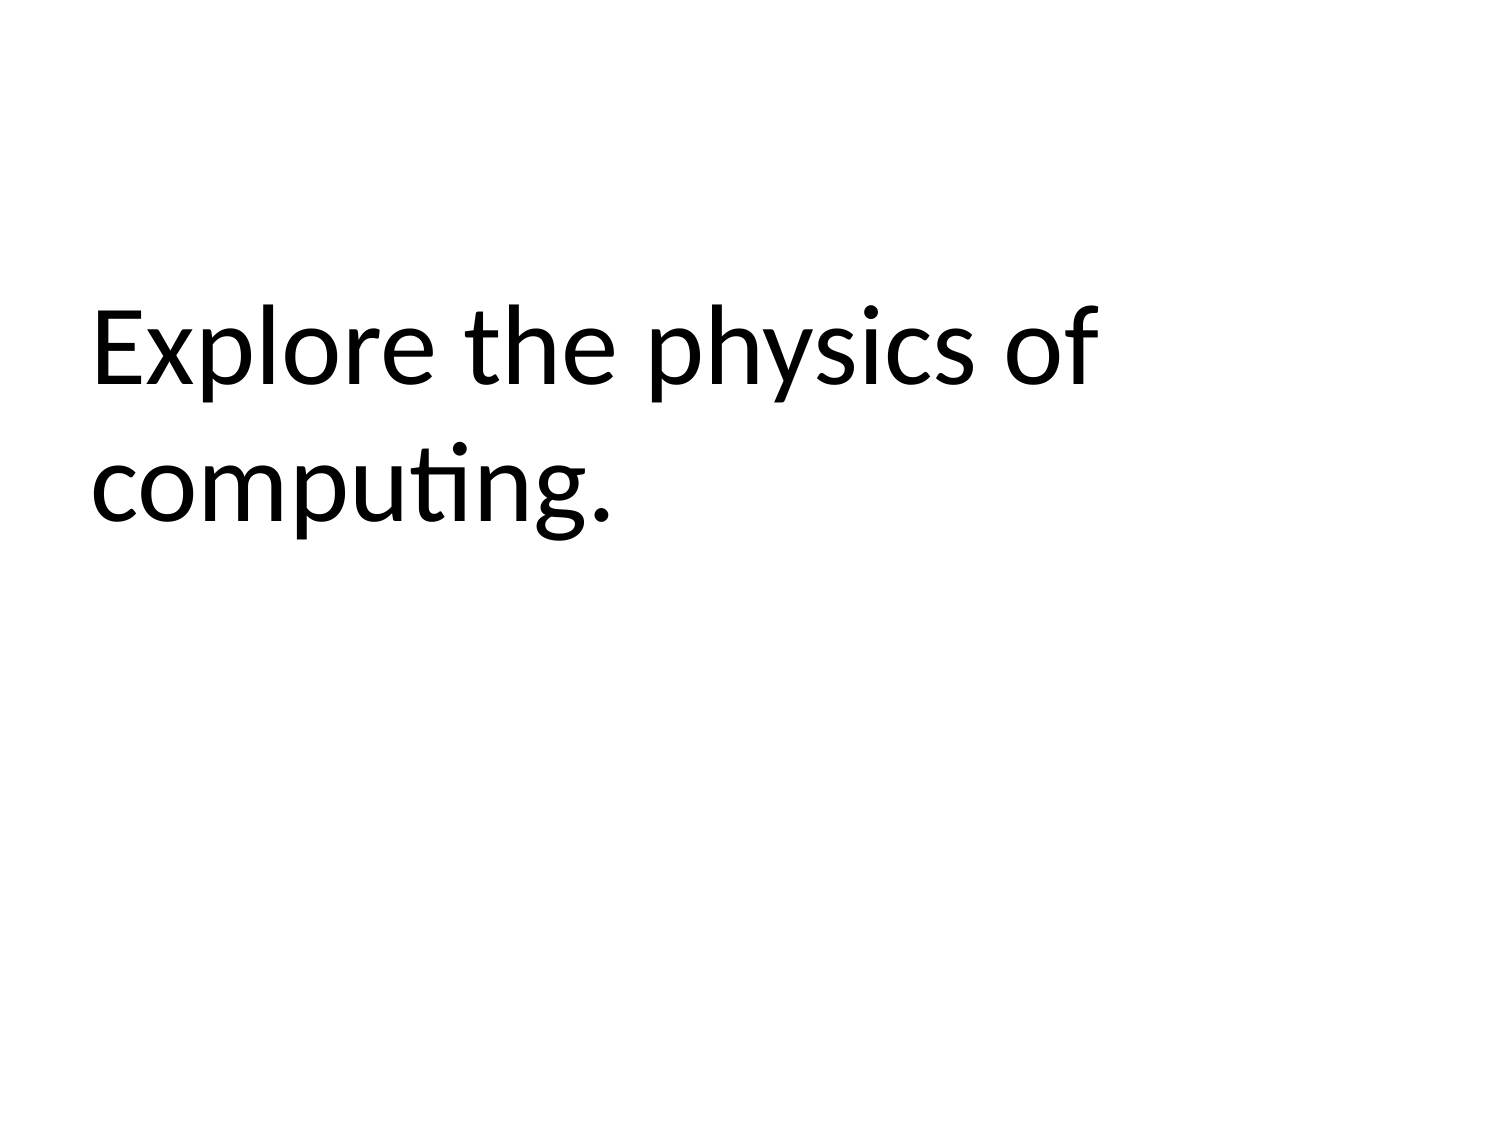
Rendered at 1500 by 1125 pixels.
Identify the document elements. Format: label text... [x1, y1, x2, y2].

list Explore the physics of computing. [75, 262, 1425, 1005]
